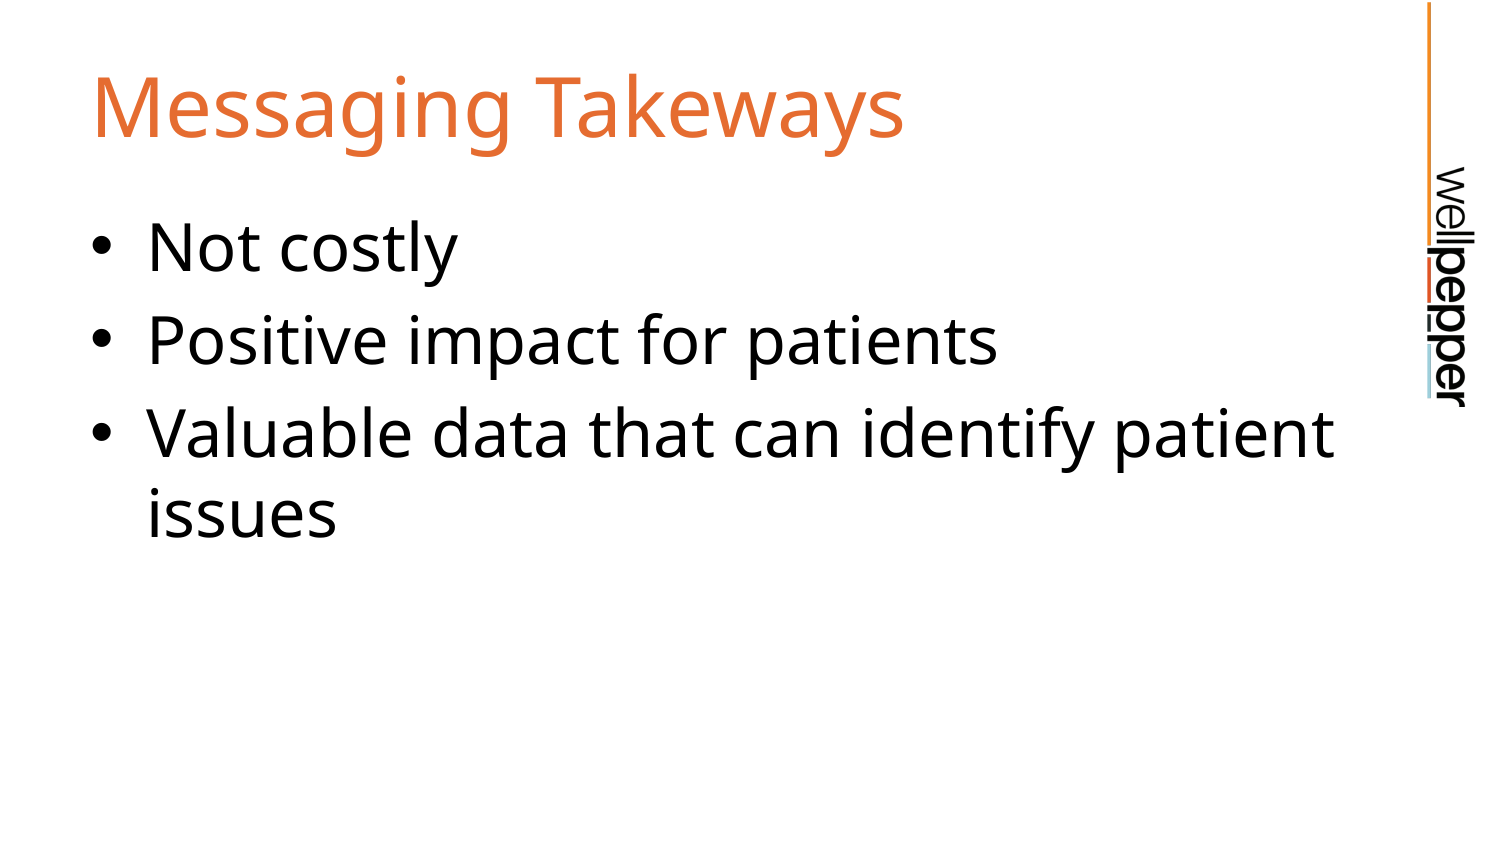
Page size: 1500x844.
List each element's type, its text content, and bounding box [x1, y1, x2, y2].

list Not costly Positive impact for patients Valuable data that can identify patient issues [75, 196, 1425, 754]
title Messaging Takeways [75, 33, 1425, 175]
